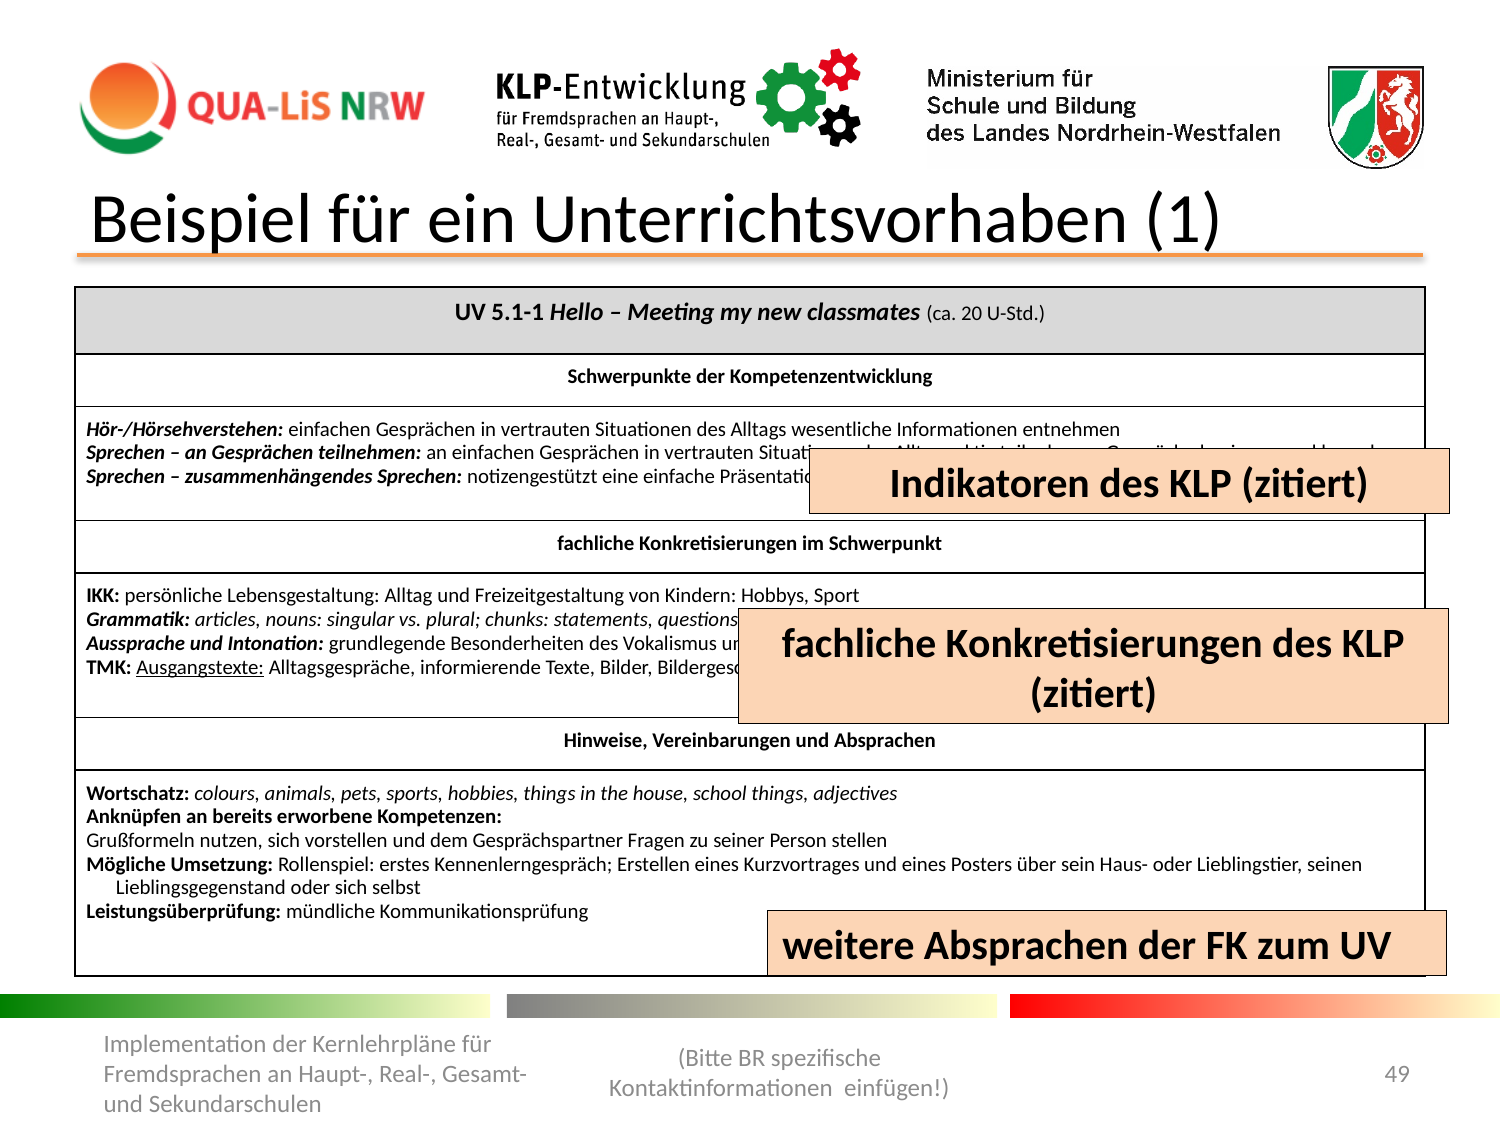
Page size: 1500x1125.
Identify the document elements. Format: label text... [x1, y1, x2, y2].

table_cell Schwerpunkte der Kompetenzentwicklung [76, 355, 1424, 406]
table_cell IKK: persönliche Lebensgestaltung: Alltag und Freizeitgestaltung von Kindern: Hobbys, Sport Grammatik: articles, nouns: singular vs. plural; chunks: statements, questions (to be) Aussprache und Intonation: grundlegende Besonderheiten des Vokalismus und Konsonantismus TMK: Ausgangstexte: Alltagsgespräche, informierende Texte, Bilder, Bildergeschichten Zieltexte: Alltagsgespräche, Plakate [76, 574, 1424, 717]
picture [77, 55, 431, 158]
text_box (Bitte BR spezifische Kontaktinformationen einfügen!) [561, 1017, 999, 1125]
table_cell fachliche Konkretisierungen im Schwerpunkt [76, 521, 1424, 572]
table_cell Hör-/Hörsehverstehen: einfachen Gesprächen in vertrauten Situationen des Alltags wesentliche Informationen entnehmen Sprechen – an Gesprächen teilnehmen: an einfachen Gesprächen in vertrauten Situationen des Alltags aktiv teilnehmen; Gespräche beginnen und beenden Sprechen – zusammenhängendes Sprechen: notizengestützt eine einfache Präsentation strukturiert vortragen [76, 407, 1424, 520]
text_box fachliche Konkretisierungen des KLP (zitiert) [738, 608, 1449, 724]
text_box Indikatoren des KLP (zitiert) [809, 448, 1450, 514]
slide_number 49 [1328, 1042, 1425, 1103]
picture [927, 66, 1424, 169]
text_box weitere Absprachen der FK zum UV [767, 910, 1447, 976]
footer Implementation der Kernlehrpläne für Fremdsprachen an Haupt-, Real-, Gesamt- und Sekundarschulen [88, 1021, 561, 1124]
title Beispiel für ein Unterrichtsvorhaben (1) [75, 184, 1425, 244]
picture [478, 30, 880, 168]
table_cell Wortschatz: colours, animals, pets, sports, hobbies, things in the house, school things, adjectives Anknüpfen an bereits erworbene Kompetenzen: Grußformeln nutzen, sich vorstellen und dem Gesprächspartner Fragen zu seiner Person stellen Mögliche Umsetzung: Rollenspiel: erstes Kennenlerngespräch; Erstellen eines Kurzvortrages und eines Posters über sein Haus- oder Lieblingstier, seinen Lieblingsgegenstand oder sich selbst Leistungsüberprüfung: mündliche Kommunikationsprüfung [76, 771, 1424, 975]
table_cell Hinweise, Vereinbarungen und Absprachen [76, 718, 1424, 769]
table_header UV 5.1-1 Hello – Meeting my new classmates (ca. 20 U-Std.) [76, 288, 1424, 353]
